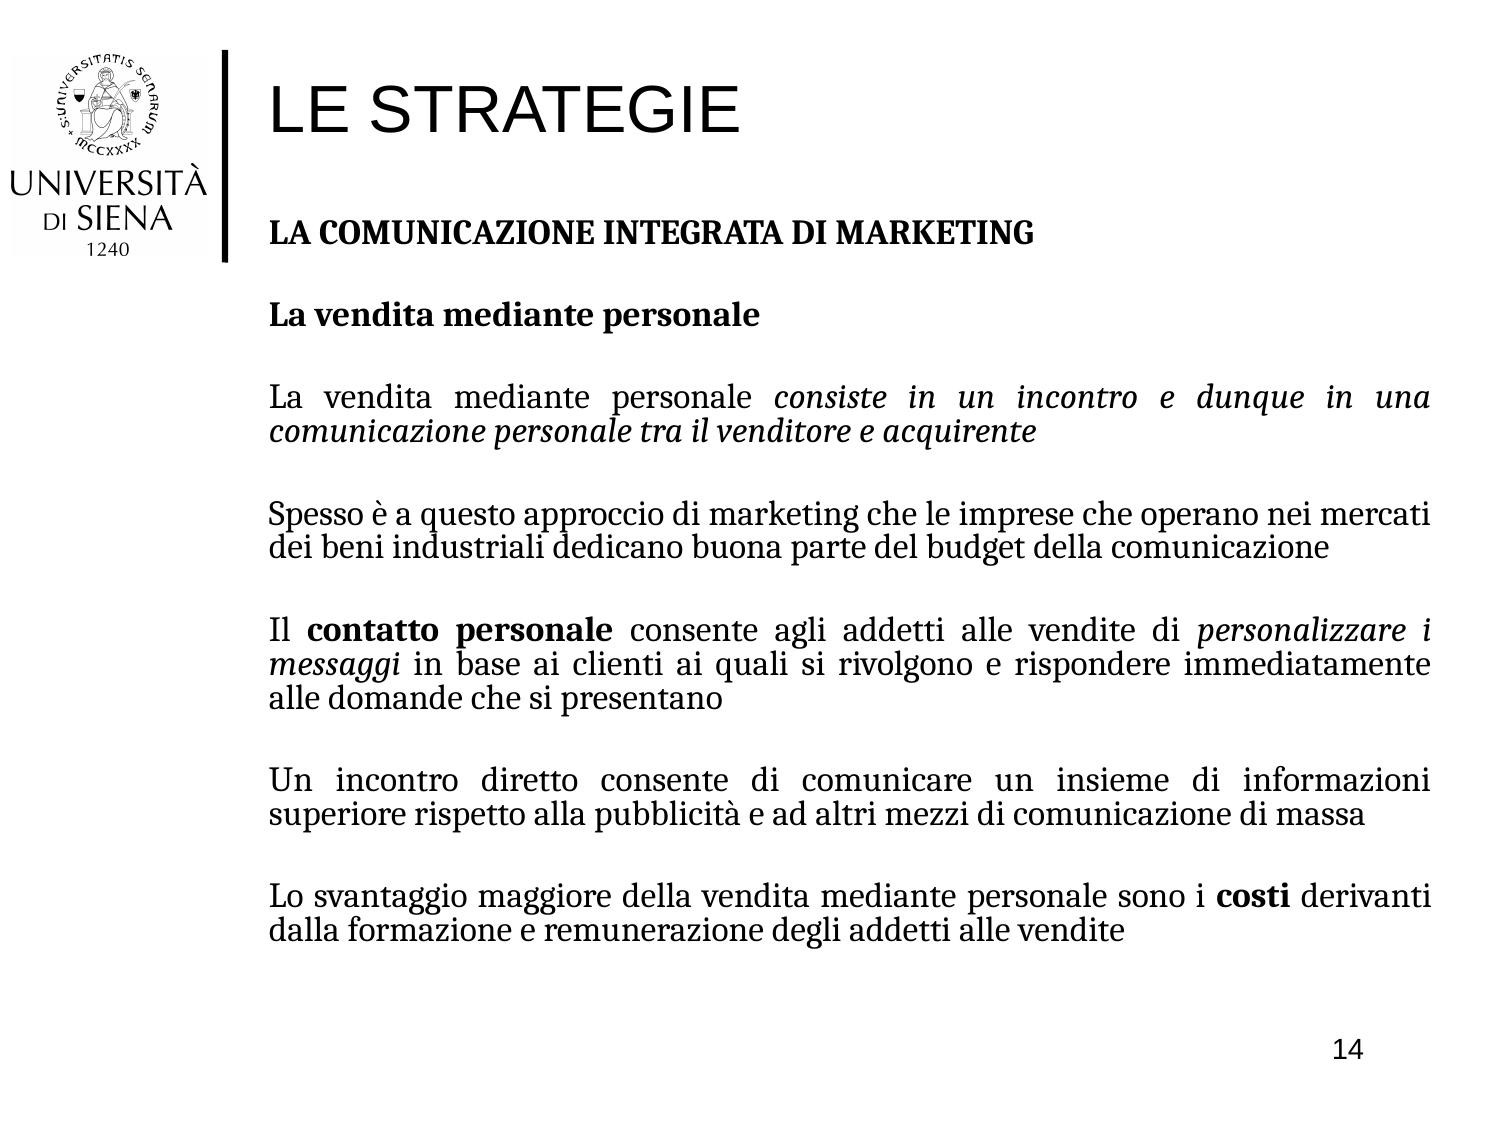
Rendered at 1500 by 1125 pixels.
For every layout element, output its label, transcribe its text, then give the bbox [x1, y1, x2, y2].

text_box [571, 505, 602, 567]
list LA COMUNICAZIONE INTEGRATA DI MARKETING La vendita mediante personale La vendita mediante personale consiste in un incontro e dunque in una comunicazione personale tra il venditore e acquirente Spesso è a questo approccio di marketing che le imprese che operano nei mercati dei beni industriali dedicano buona parte del budget della comunicazione Il contatto personale consente agli addetti alle vendite di personalizzare i messaggi in base ai clienti ai quali si rivolgono e rispondere immediatamente alle domande che si presentano Un incontro diretto consente di comunicare un insieme di informazioni superiore rispetto alla pubblicità e ad altri mezzi di comunicazione di massa Lo svantaggio maggiore della vendita mediante personale sono i costi derivanti dalla formazione e remunerazione degli addetti alle vendite [253, 209, 1447, 1047]
slide_number 14 [1316, 1023, 1500, 1099]
picture [11, 54, 207, 256]
title LE STRATEGIE [253, 39, 1447, 172]
